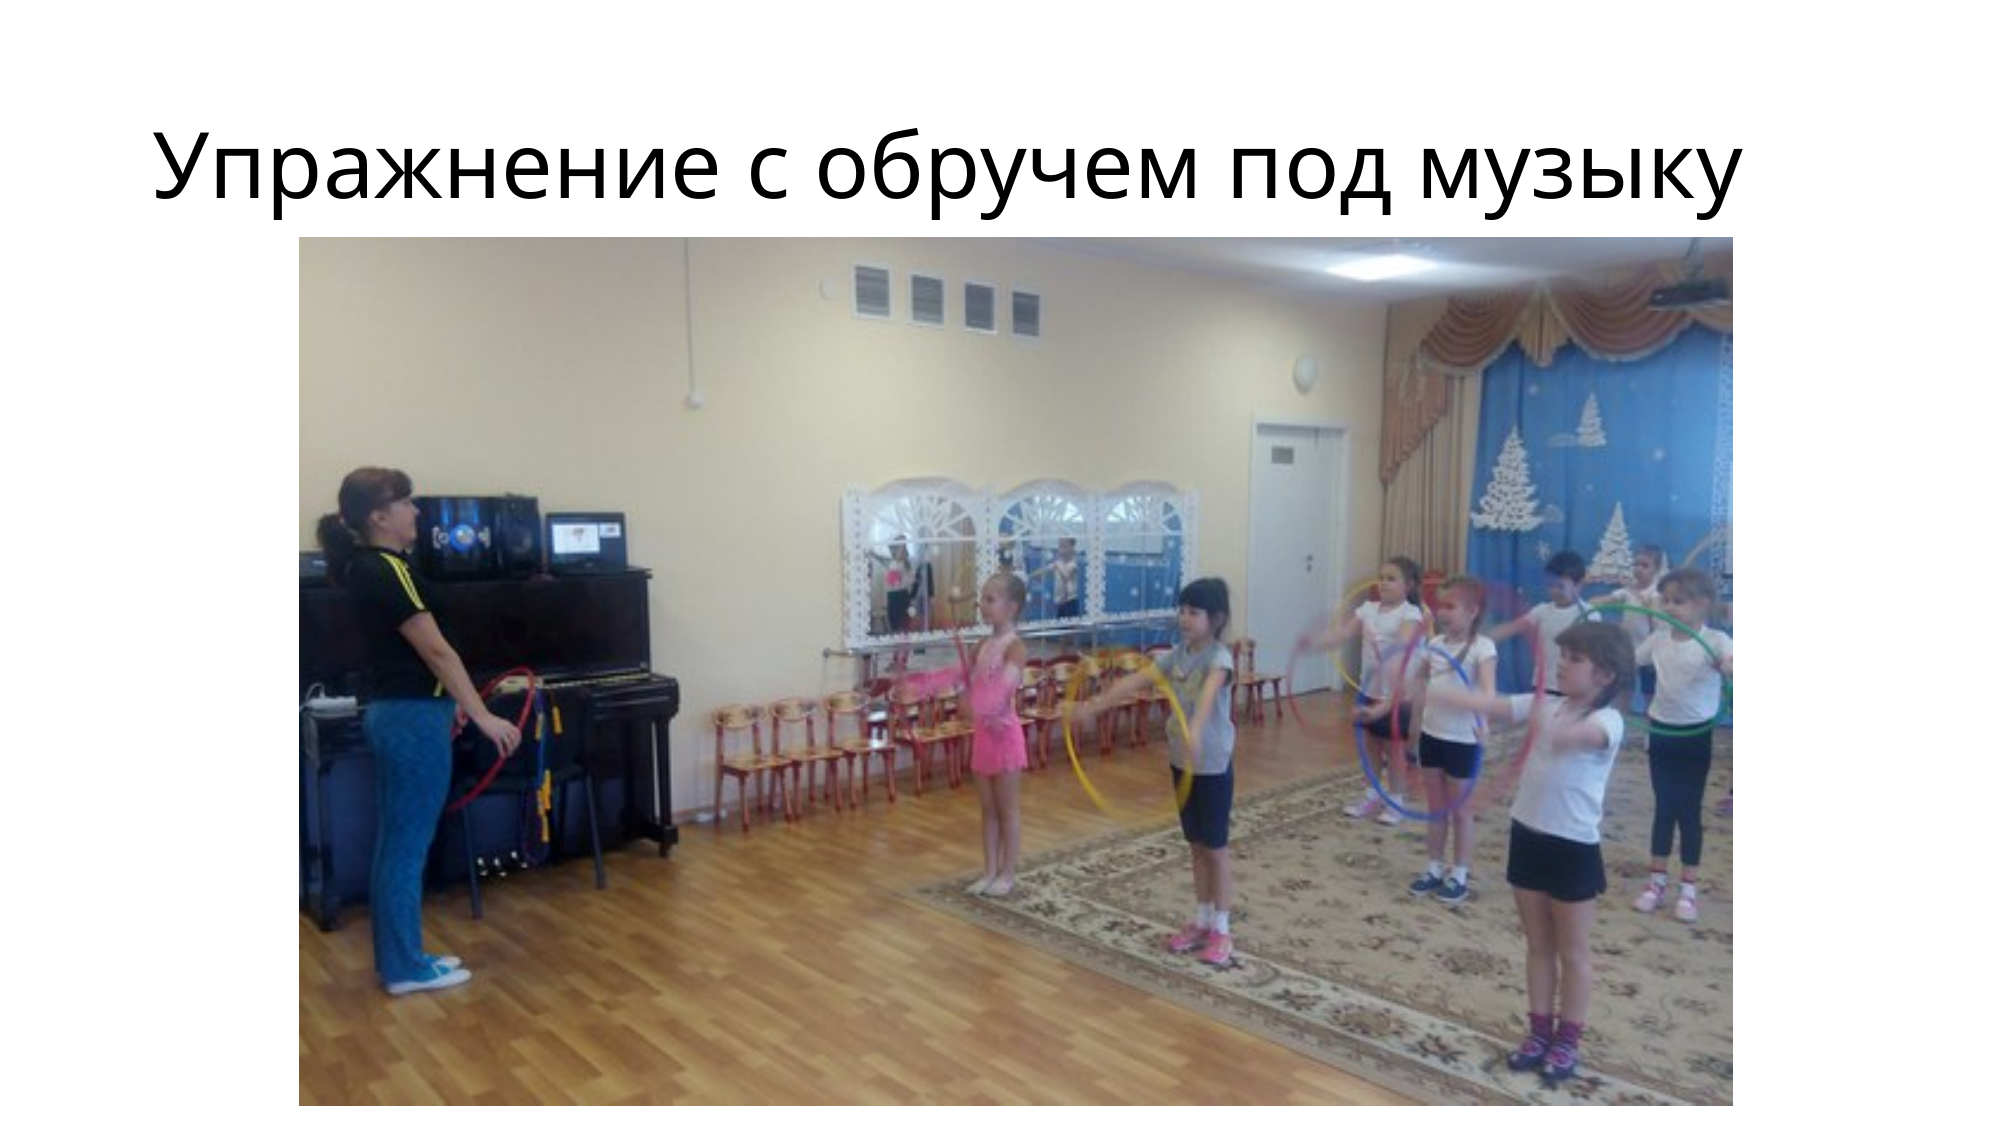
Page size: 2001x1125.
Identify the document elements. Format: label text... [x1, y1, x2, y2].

title Упражнение с обручем под музыку [137, 59, 1863, 278]
picture [299, 237, 1733, 1106]
